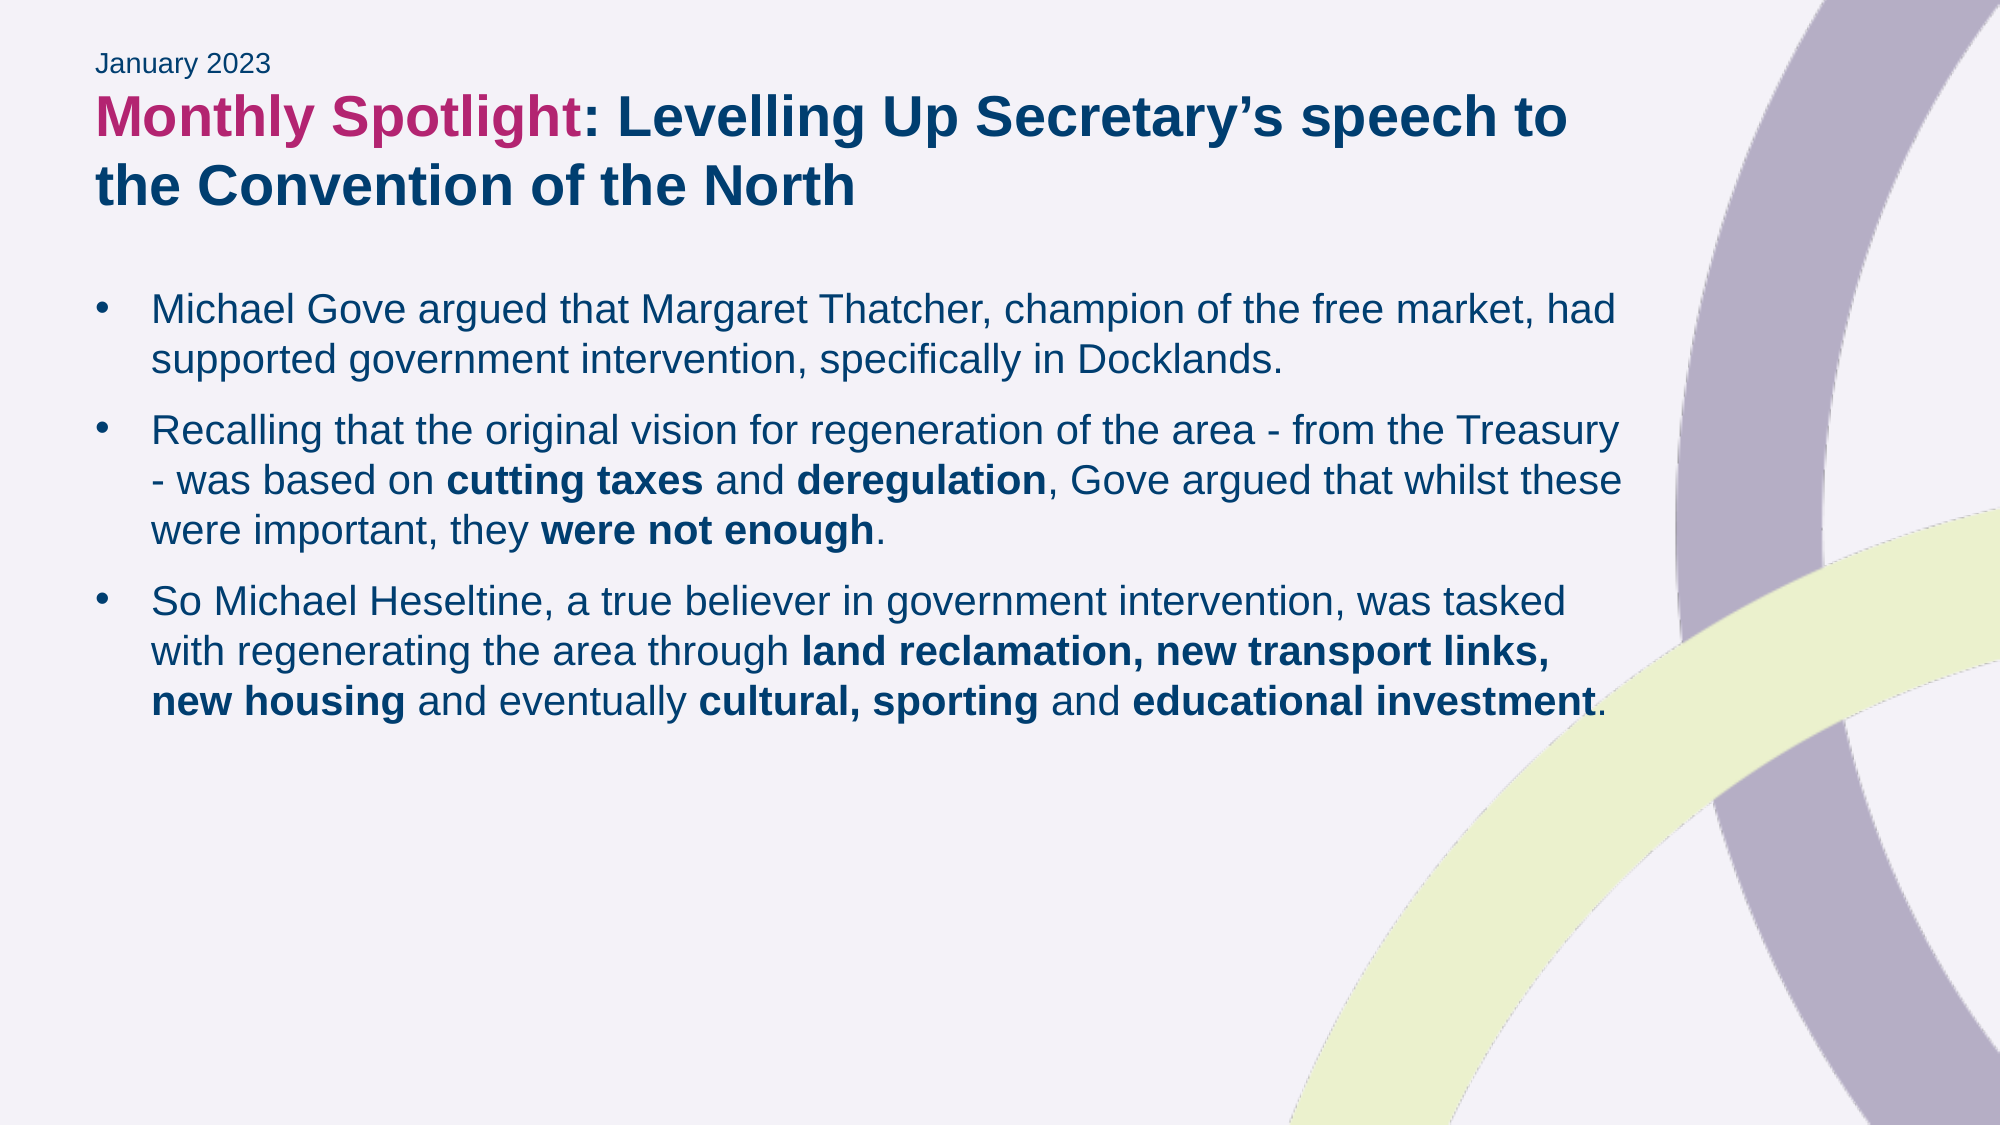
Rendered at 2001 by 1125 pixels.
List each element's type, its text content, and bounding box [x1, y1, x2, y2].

list Michael Gove argued that Margaret Thatcher, champion of the free market, had supported government intervention, specifically in Docklands. Recalling that the original vision for regeneration of the area - from the Treasury - was based on cutting taxes and deregulation, Gove argued that whilst these were important, they were not enough. So Michael Heseltine, a true believer in government intervention, was tasked with regenerating the area through land reclamation, new transport links, new housing and eventually cultural, sporting and educational investment. [79, 274, 1657, 1061]
picture [1217, 0, 2000, 1125]
title January 2023 Monthly Spotlight: Levelling Up Secretary’s speech to the Convention of the North [79, 36, 1657, 225]
